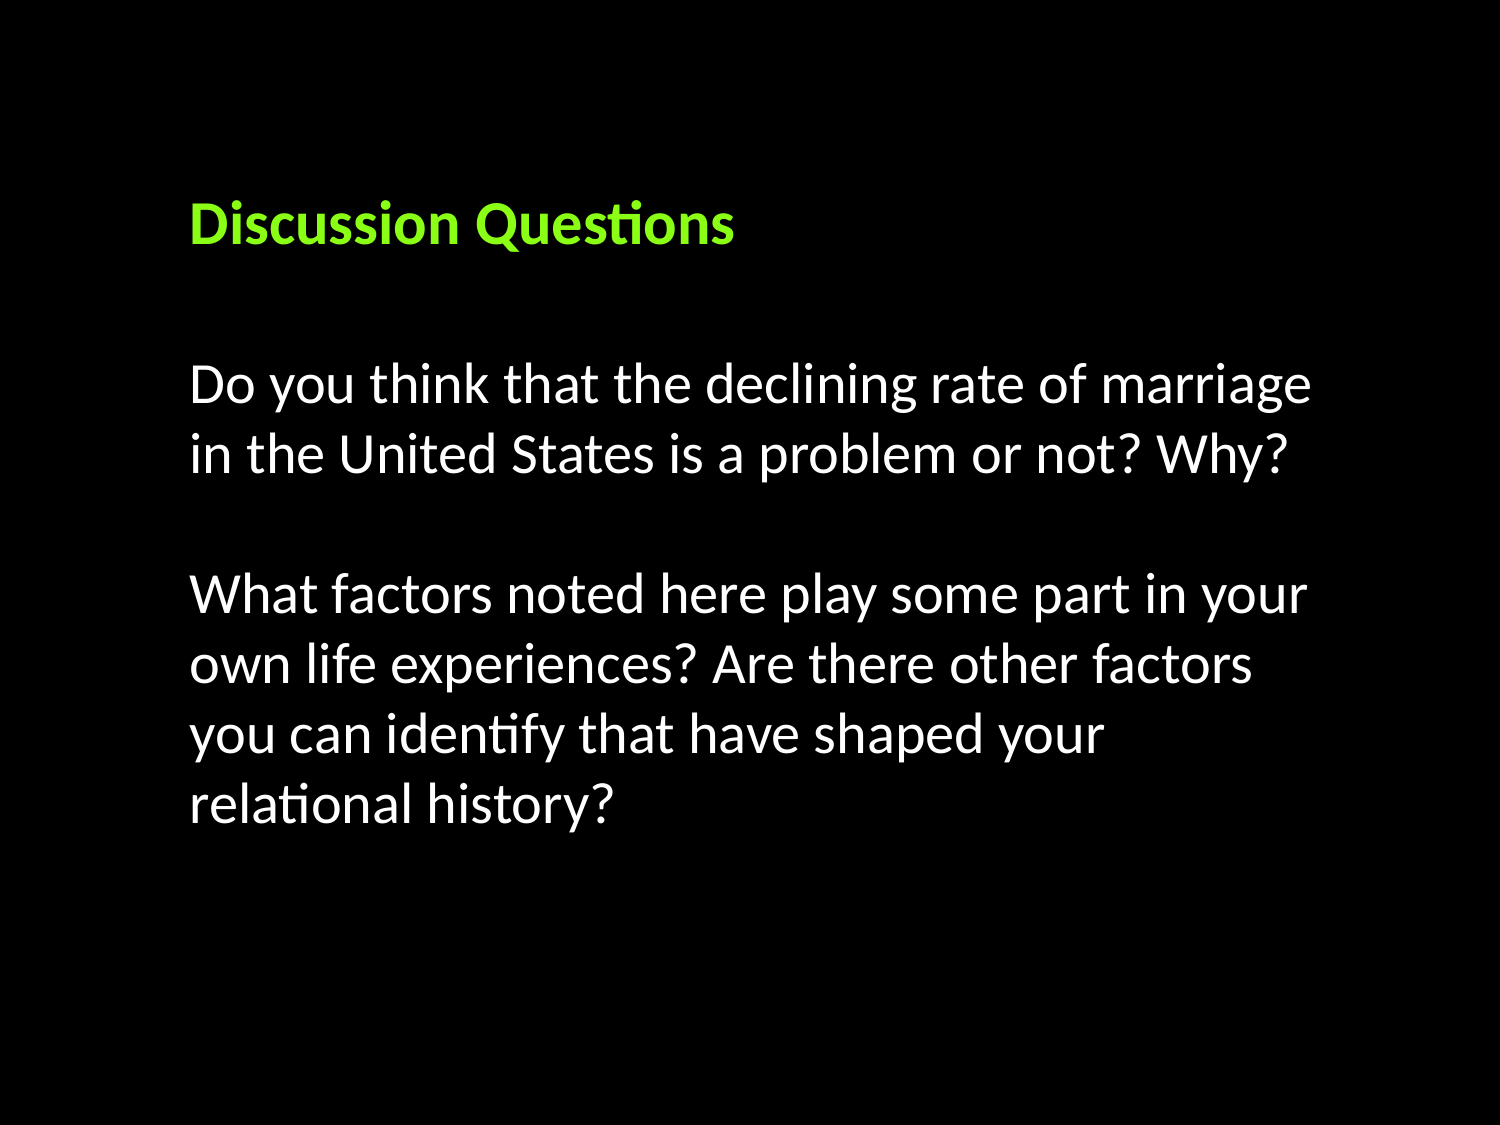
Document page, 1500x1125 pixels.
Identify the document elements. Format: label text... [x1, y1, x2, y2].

text_box Discussion Questions [174, 174, 900, 265]
text_box Do you think that the declining rate of marriage in the United States is a problem or not? Why? What factors noted here play some part in your own life experiences? Are there other factors you can identify that have shaped your relational history? [174, 337, 1350, 912]
